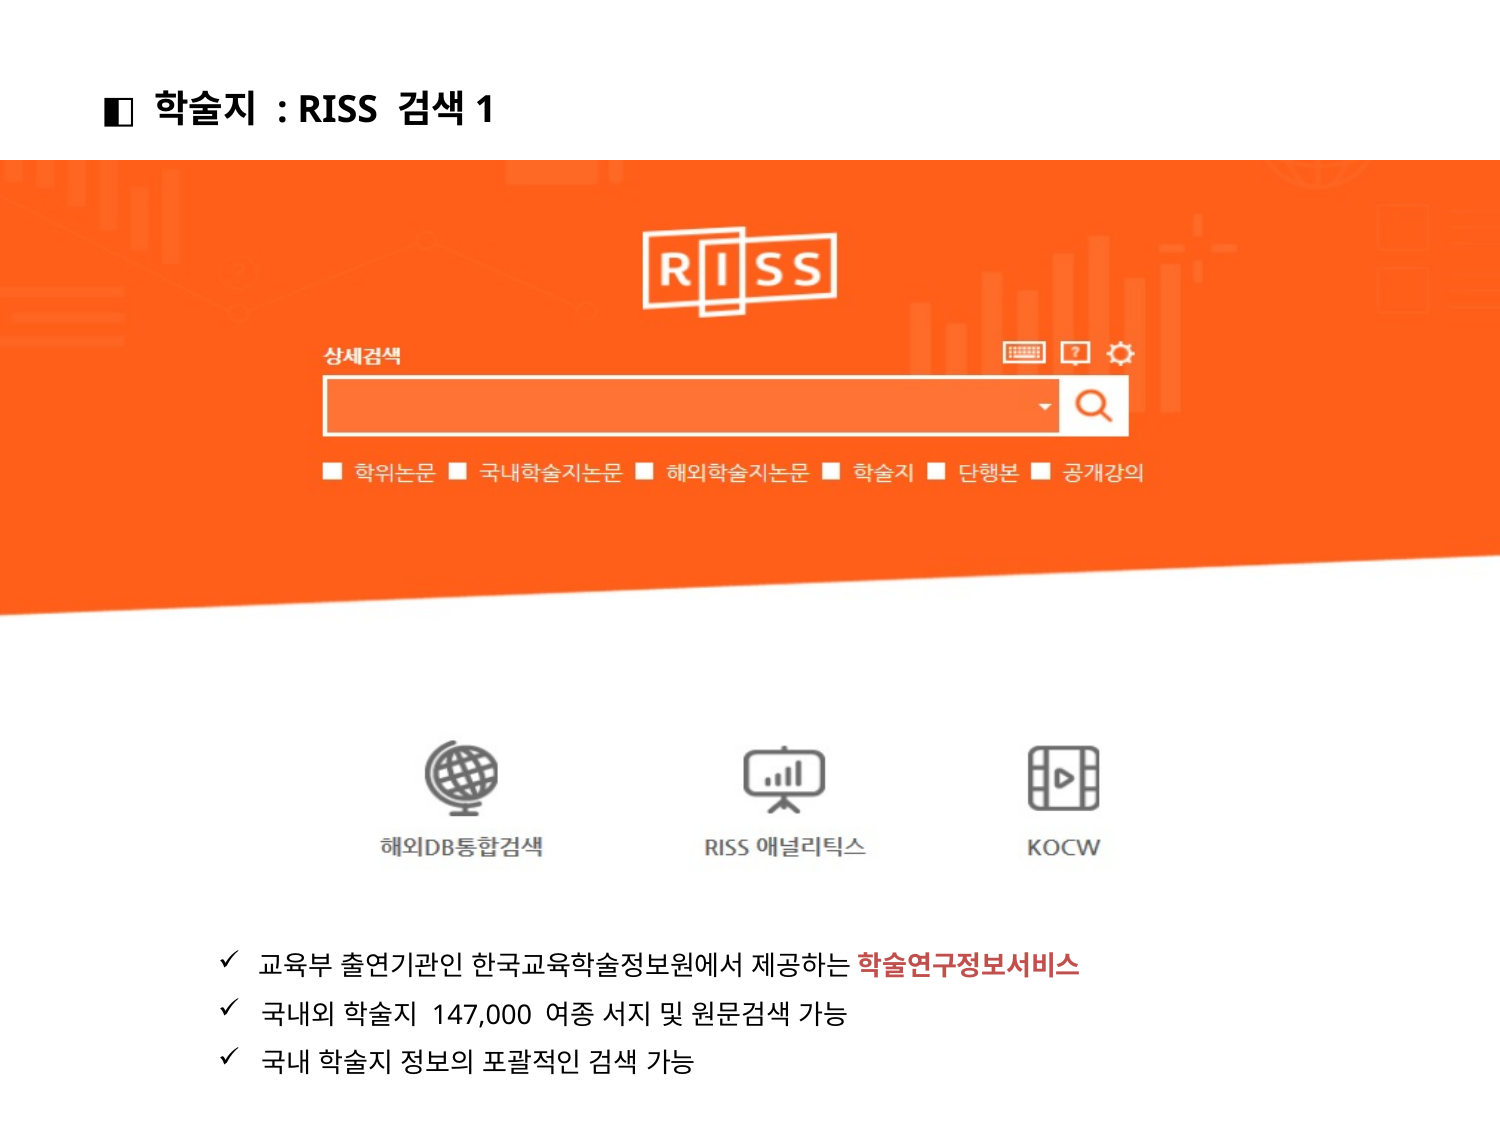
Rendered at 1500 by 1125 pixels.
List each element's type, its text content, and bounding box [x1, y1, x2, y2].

text_box 교육부 출연기관인 한국교육학술정보원에서 제공하는 학술연구정보서비스 국내외 학술지 147,000 여종 서지 및 원문검색 가능 국내 학술지 정보의 포괄적인 검색 가능 [201, 923, 1387, 1088]
picture [0, 160, 1500, 906]
text_box ◧ 학술지 : RISS 검색1 [86, 78, 512, 138]
